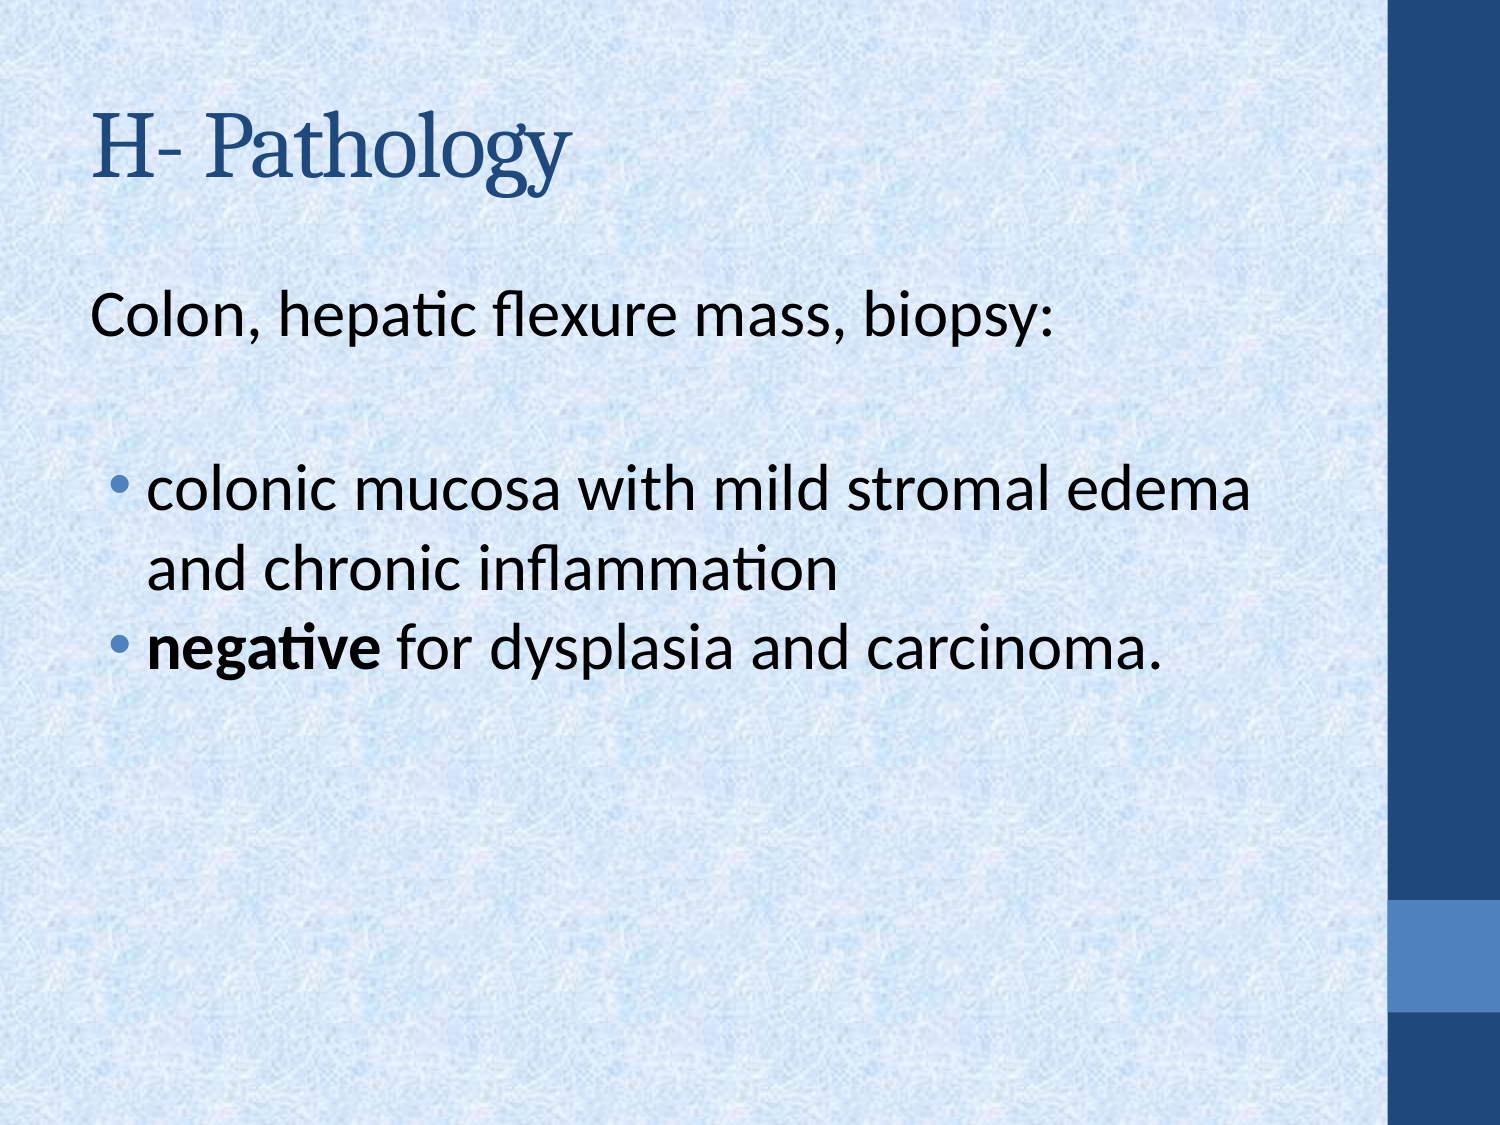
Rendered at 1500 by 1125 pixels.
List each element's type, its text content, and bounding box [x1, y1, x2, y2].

list Colon, hepatic flexure mass, biopsy: colonic mucosa with mild stromal edema and chronic inflammation negative for dysplasia and carcinoma. [75, 262, 1325, 1050]
title H- Pathology [75, 45, 1325, 233]
picture [0, 0, 1387, 1125]
